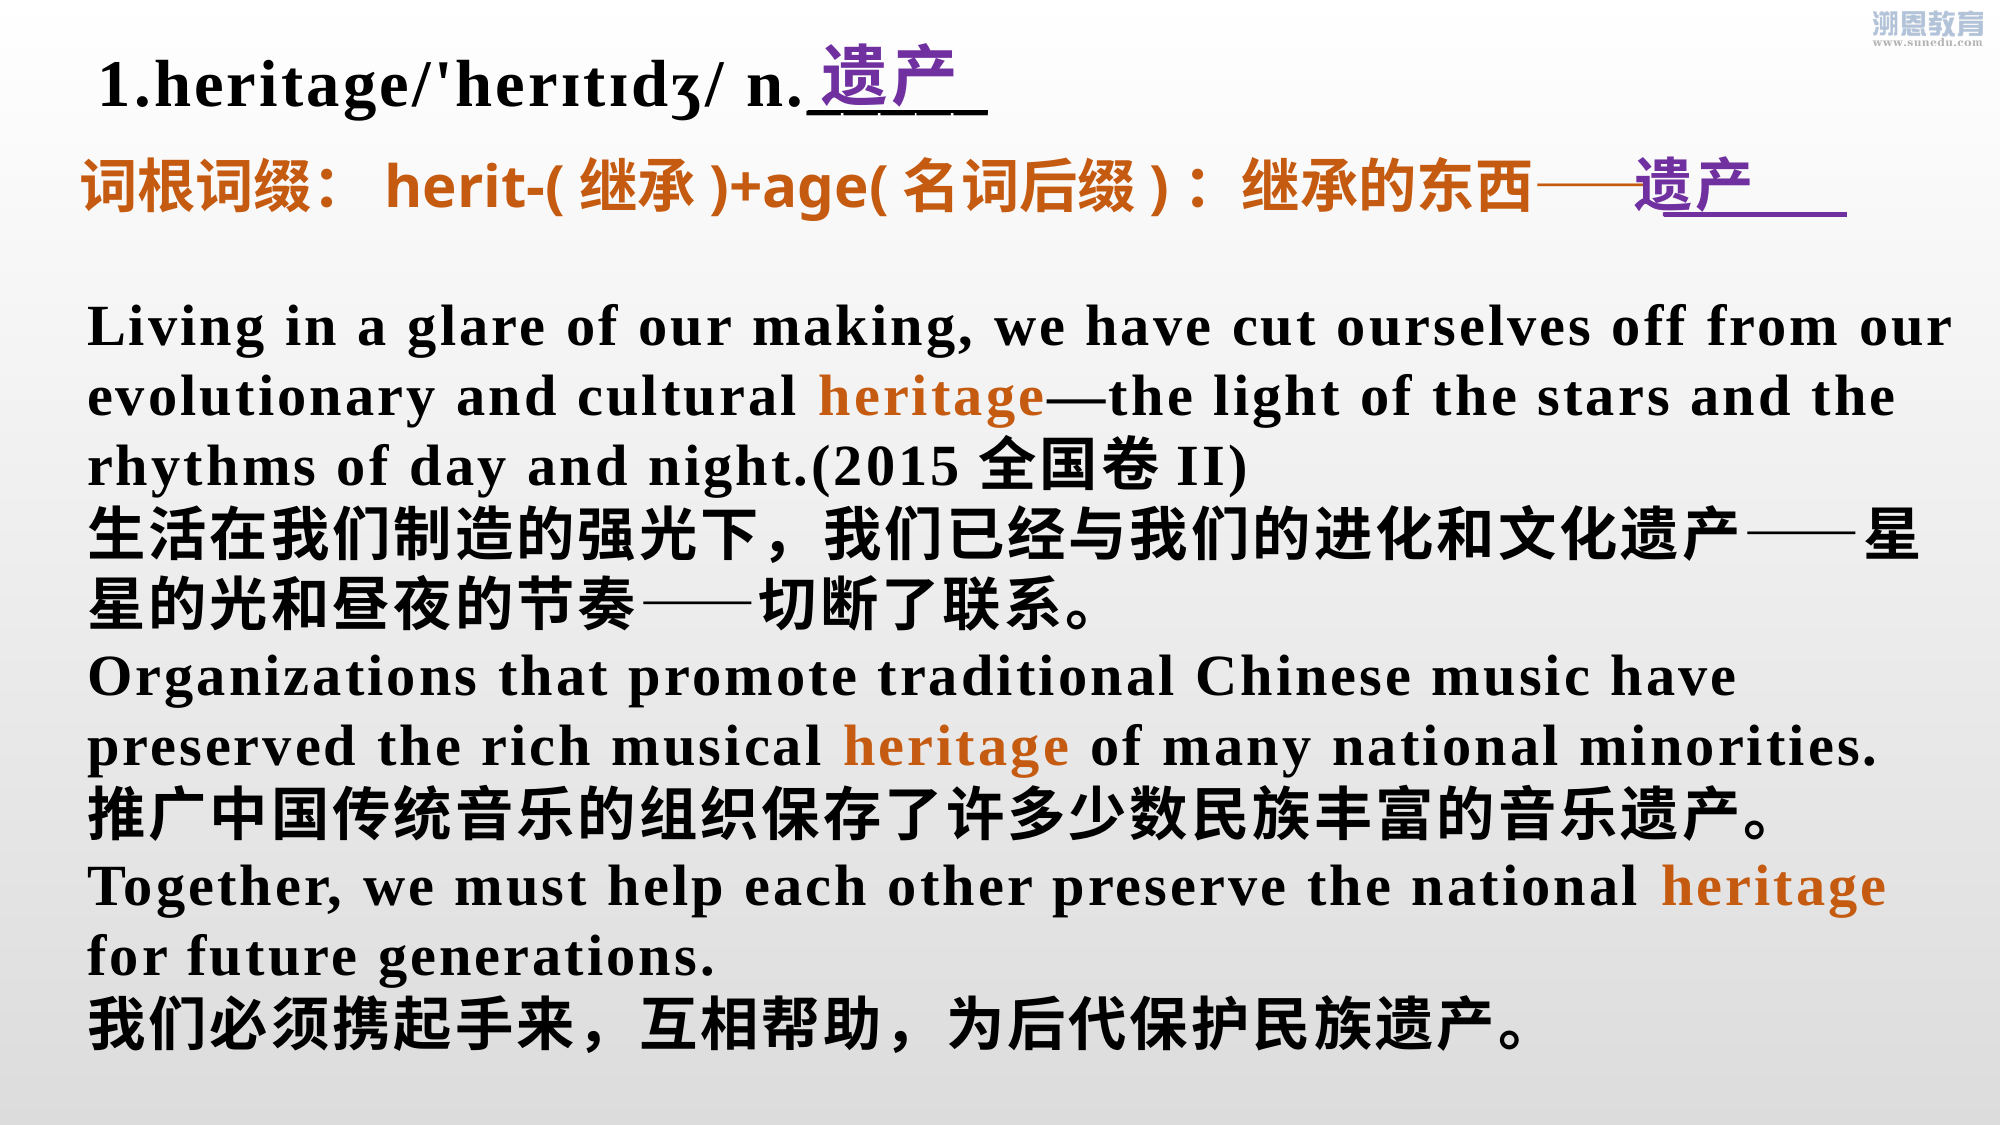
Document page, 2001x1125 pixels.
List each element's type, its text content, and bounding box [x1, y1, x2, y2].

text_box 词根词缀：herit-(继承)+age(名词后缀)：继承的东西——_______ [64, 142, 1619, 227]
picture [1872, 10, 1983, 46]
title 1.heritage/'herɪtɪdʒ/ n._____ [81, 26, 1298, 133]
text_box 遗产 [806, 26, 997, 121]
text_box 遗产 [1619, 132, 1889, 228]
text_box Living in a glare of our making, we have cut ourselves off from our evolutionary and cultural heritage—the light of the stars and the rhythms of day and night.(2015全国卷II) 生活在我们制造的强光下，我们已经与我们的进化和文化遗产——星星的光和昼夜的节奏——切断了联系。 Organizations that promote traditional Chinese music have preserved the rich musical heritage of many national minorities. 推广中国传统音乐的组织保存了许多少数民族丰富的音乐遗产。 Together, we must help each other preserve the national heritage for future generations. 我们必须携起手来，互相帮助，为后代保护民族遗产。 [70, 356, 1991, 988]
